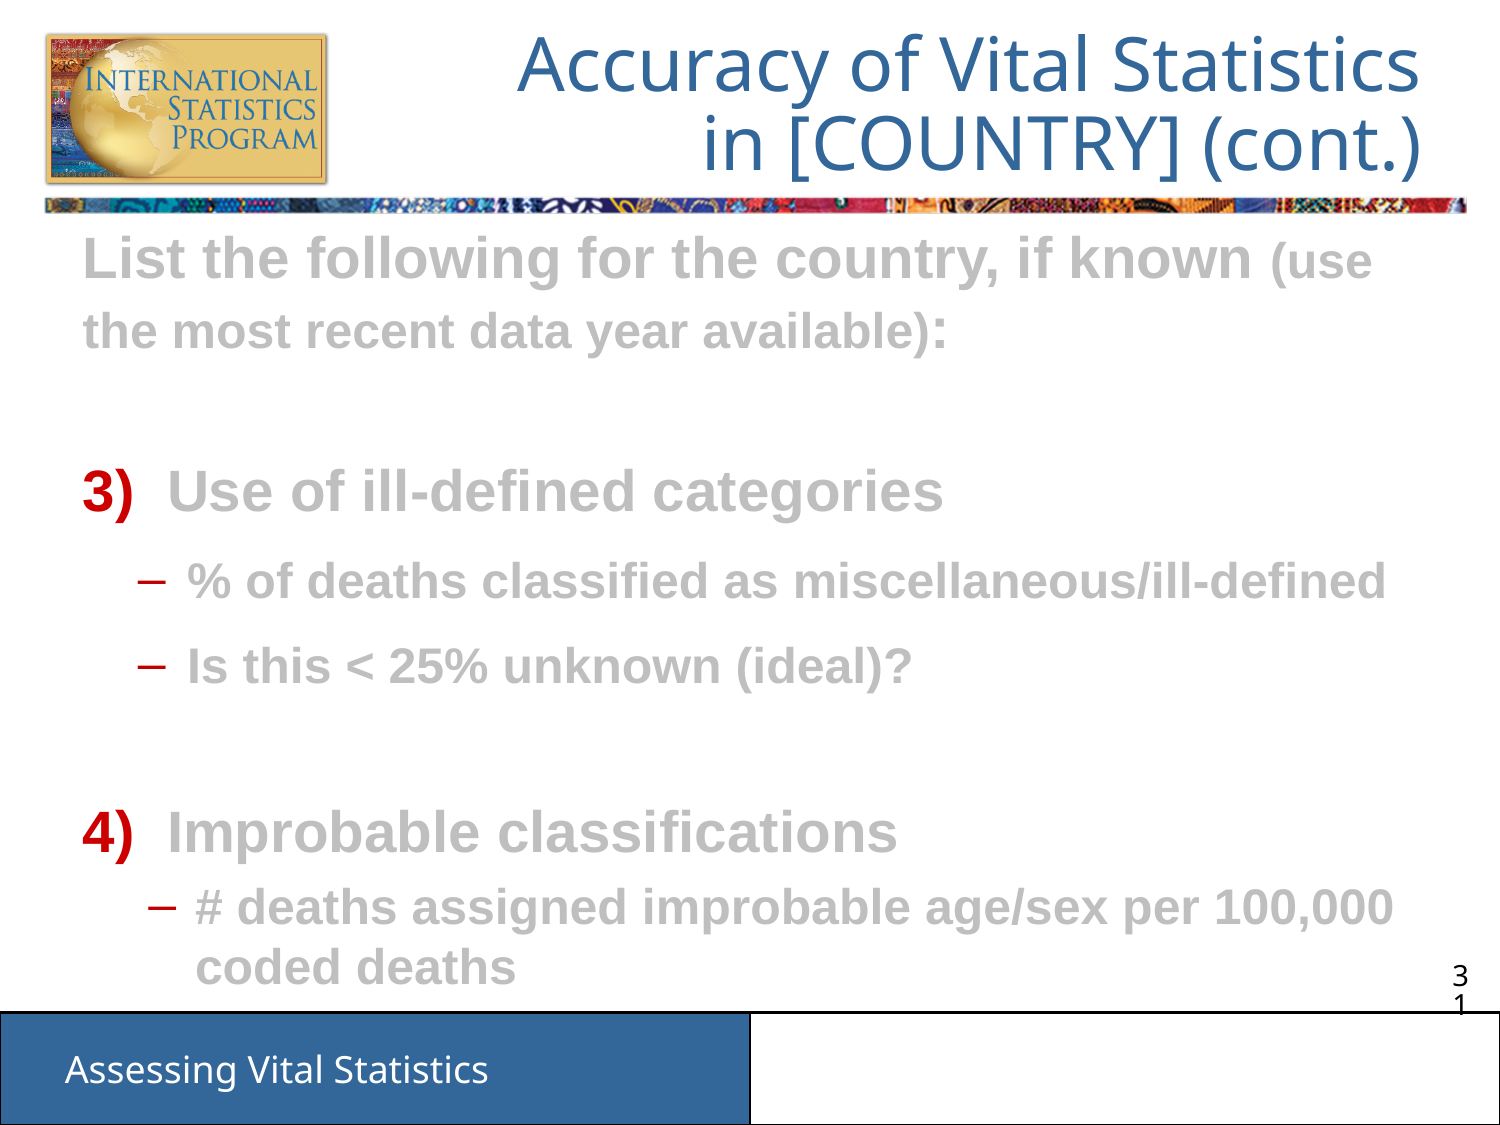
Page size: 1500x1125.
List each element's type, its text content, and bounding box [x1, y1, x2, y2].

title Accuracy of Vital Statistics in [COUNTRY] (cont.) [62, 37, 1438, 175]
list List the following for the country, if known (use the most recent data year available): Use of ill-defined categories % of deaths classified as miscellaneous/ill-defined Is this < 25% unknown (ideal)? Improbable classifications # deaths assigned improbable age/sex per 100,000 coded deaths [58, 212, 1438, 988]
picture [160, 204, 169, 212]
picture [1, 1014, 749, 1124]
picture [37, 24, 1481, 219]
